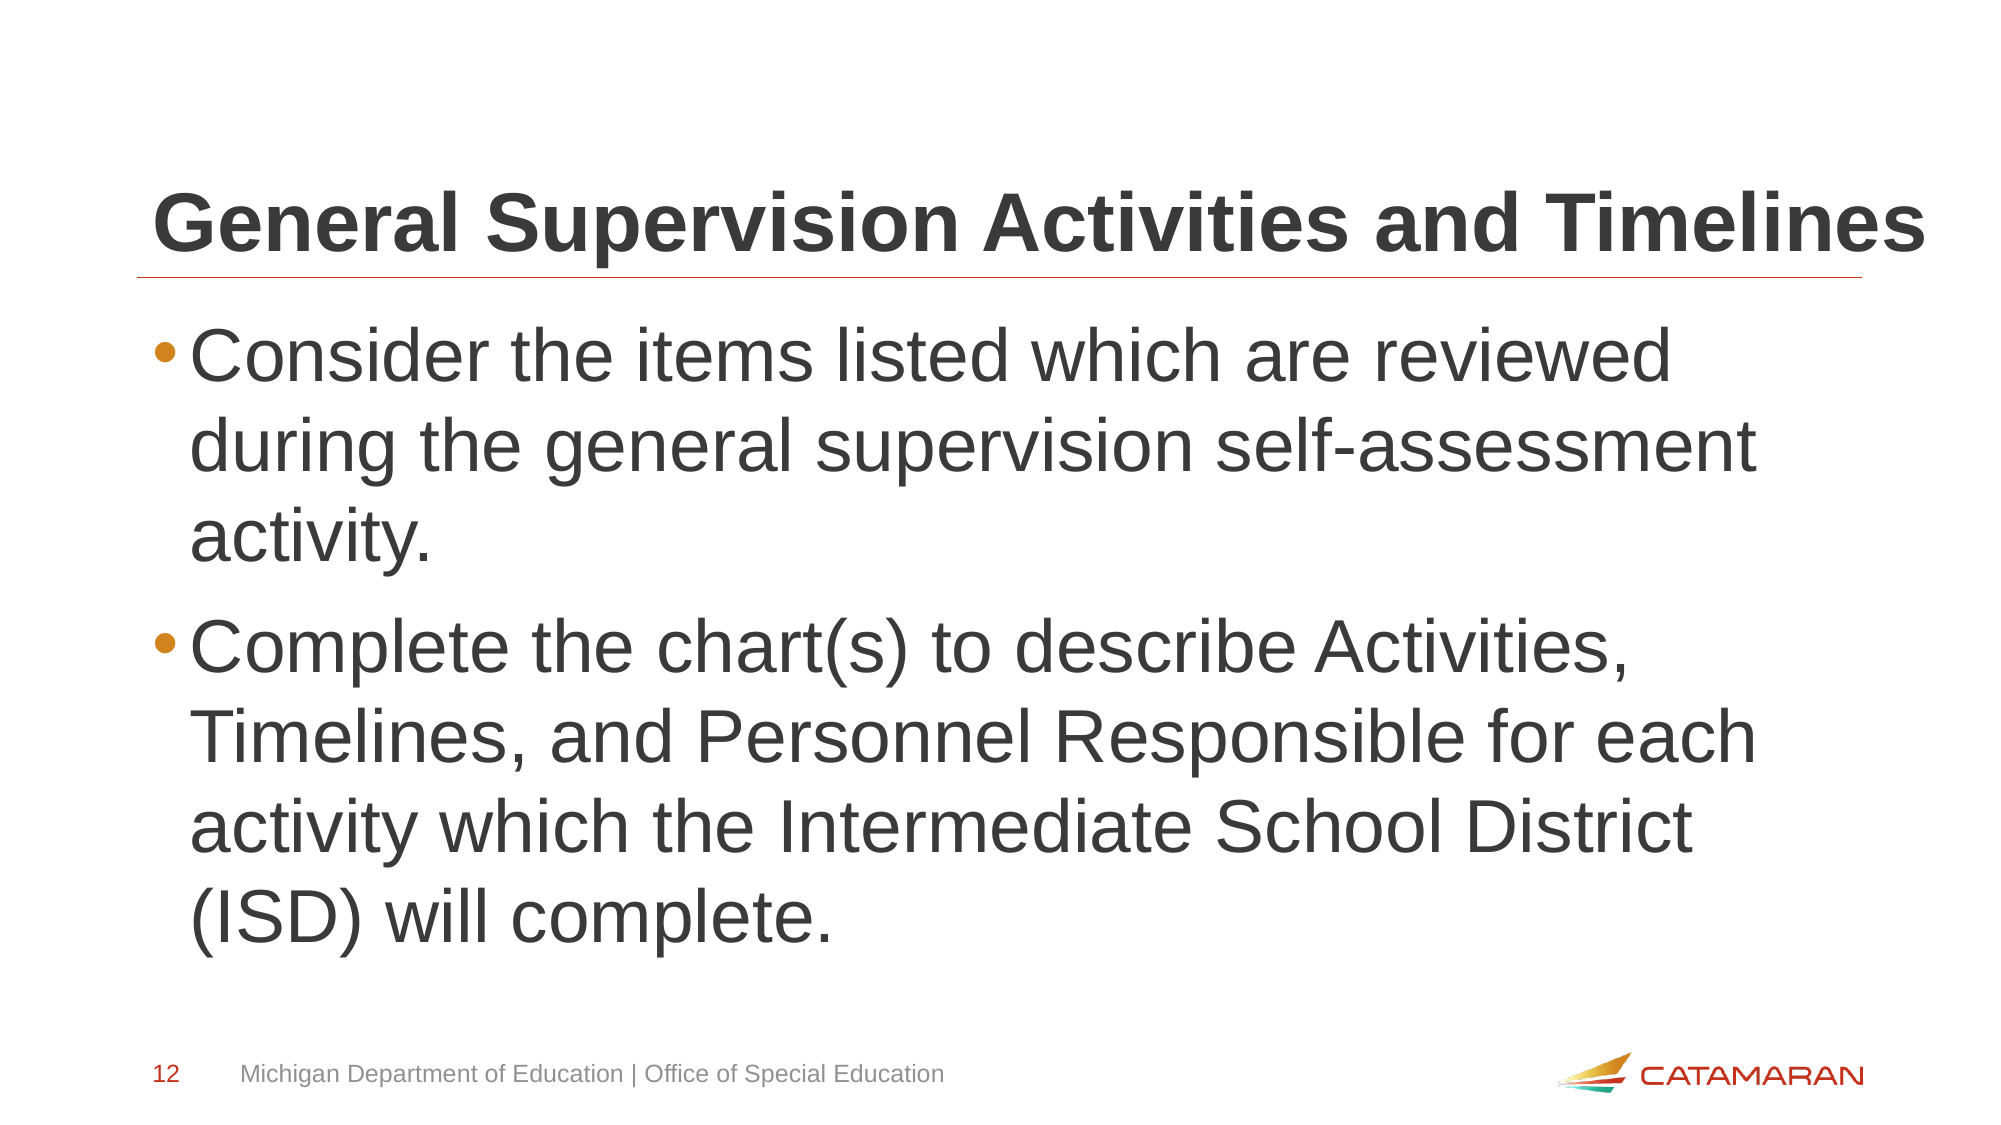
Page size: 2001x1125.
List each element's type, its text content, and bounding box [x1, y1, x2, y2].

title General Supervision Activities and Timelines [137, 59, 1950, 278]
picture [1557, 1052, 1863, 1093]
footer Michigan Department of Education | Office of Special Education [225, 1042, 1484, 1103]
list Consider the items listed which are reviewed during the general supervision self-assessment activity. Complete the chart(s) to describe Activities, Timelines, and Personnel Responsible for each activity which the Intermediate School District (ISD) will complete. [137, 299, 1856, 1043]
slide_number 12 [137, 1042, 205, 1103]
